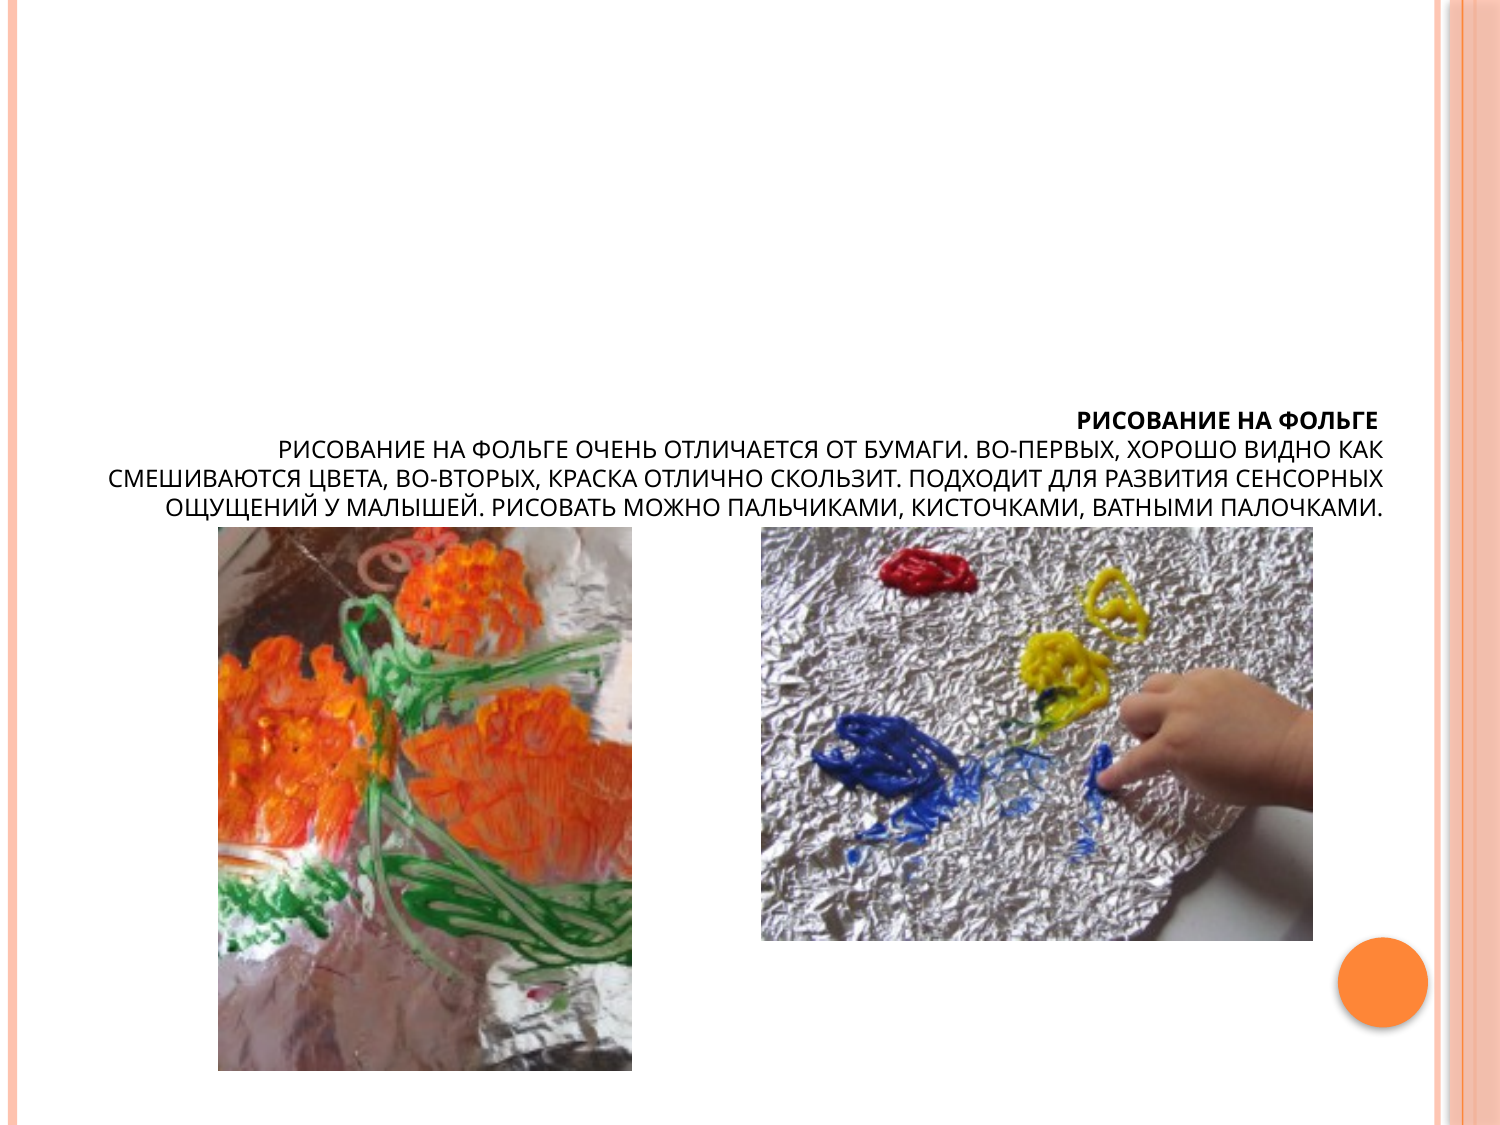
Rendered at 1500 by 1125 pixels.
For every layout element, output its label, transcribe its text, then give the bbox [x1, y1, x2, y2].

picture [217, 526, 633, 1072]
title Рисование на фольге Рисование на фольге очень отличается от бумаги. Во-первых, хорошо видно как смешиваются цвета, во-вторых, краска отлично скользит. Подходит для развития сенсорных ощущений у малышей. Рисовать можно пальчиками, кисточками, ватными палочками. [64, 373, 1400, 561]
picture [761, 526, 1313, 941]
